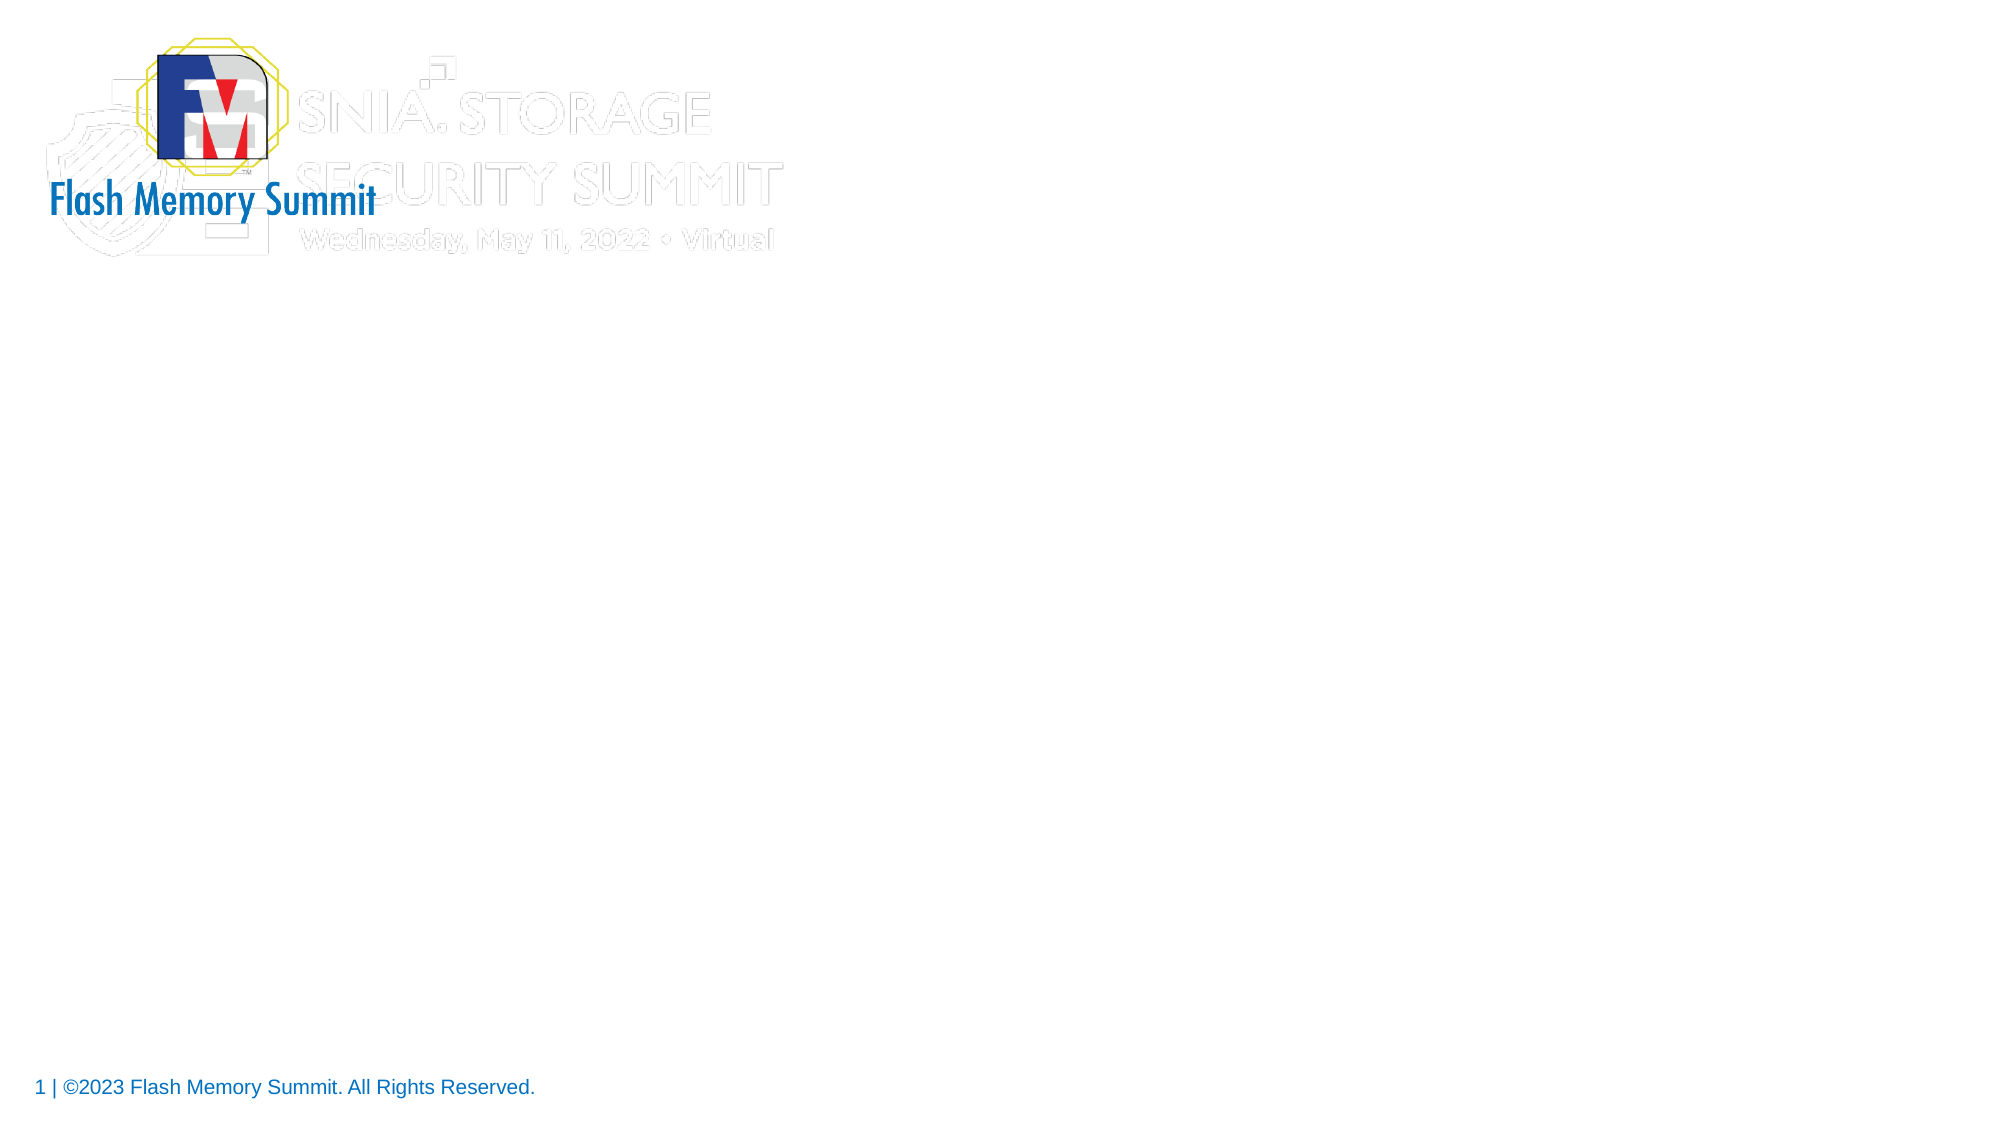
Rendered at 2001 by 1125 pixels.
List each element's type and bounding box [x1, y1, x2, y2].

picture [20, 22, 802, 293]
